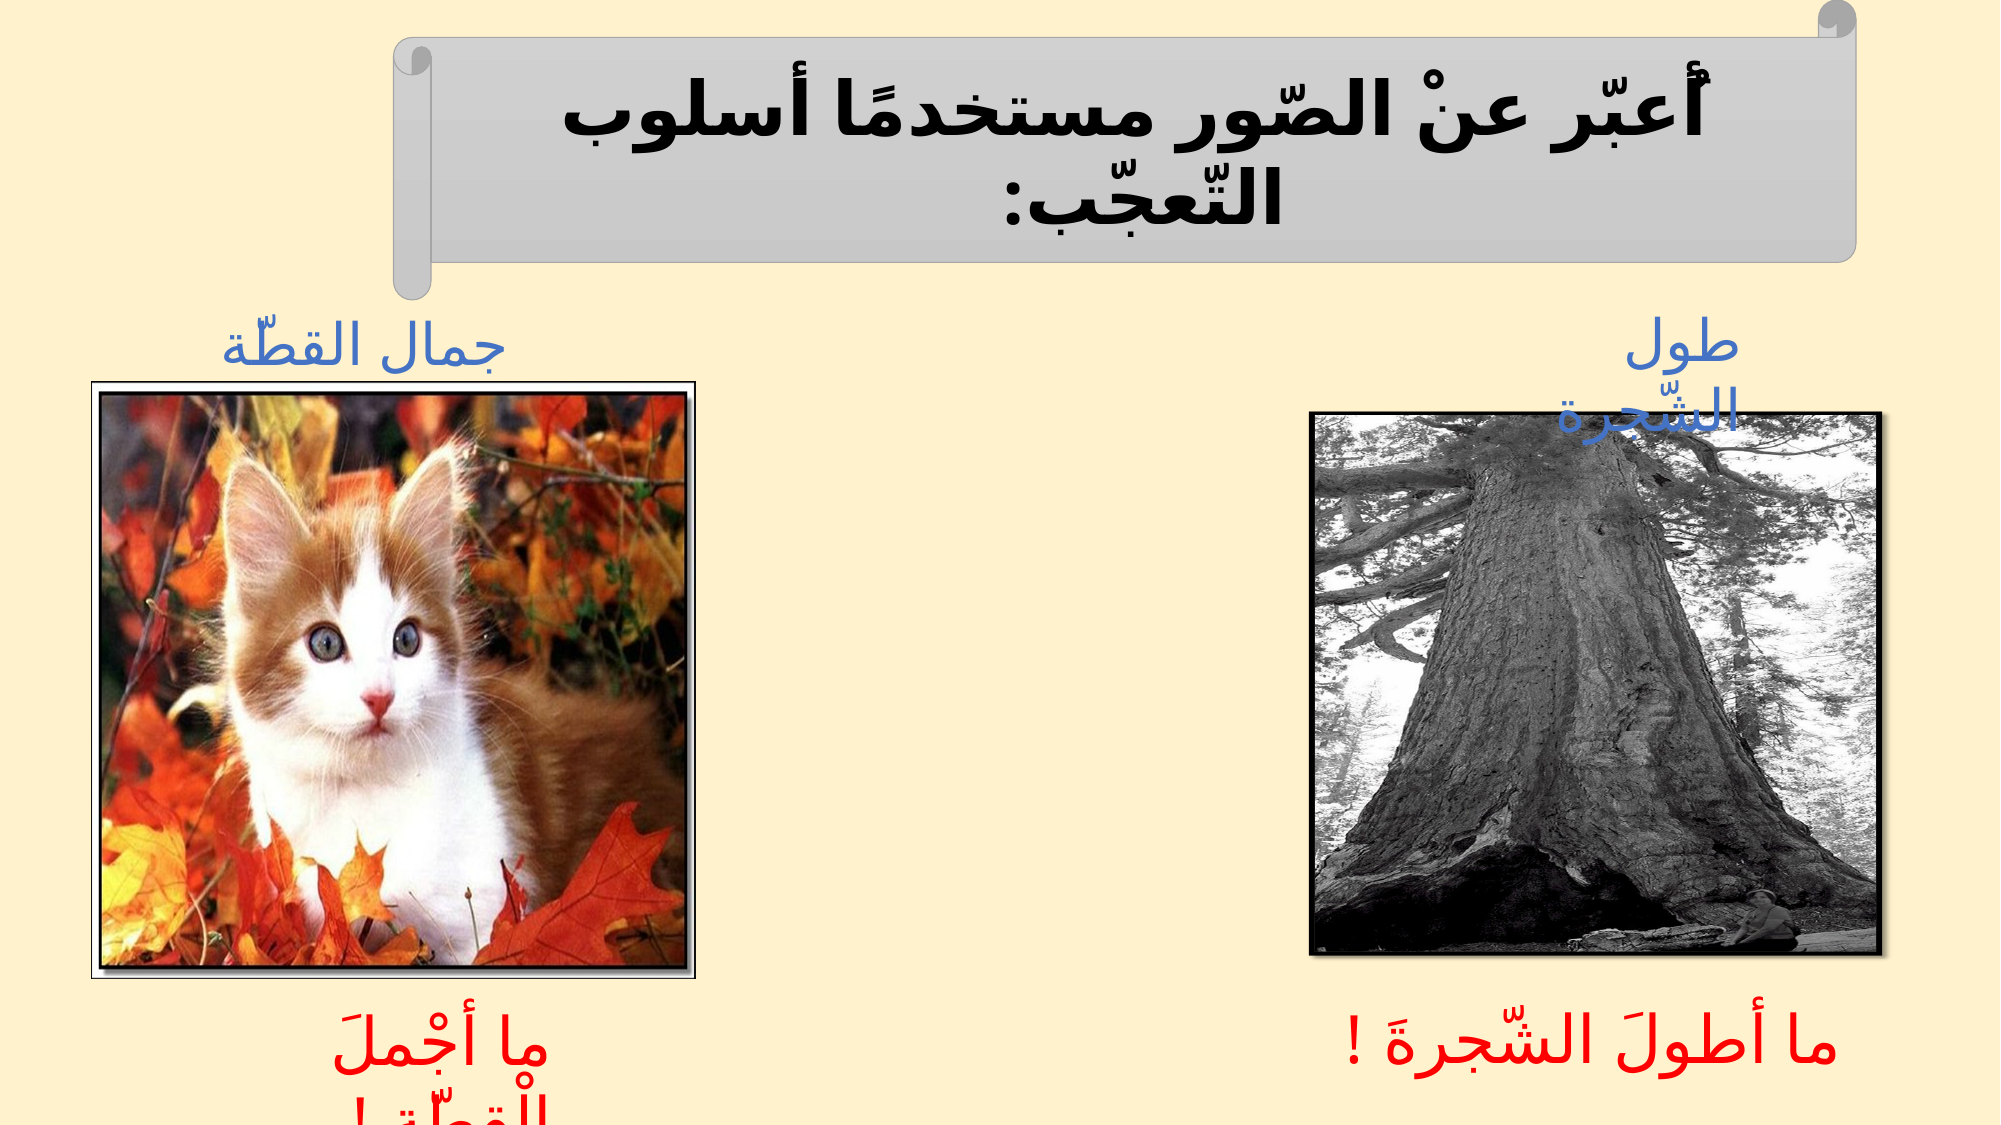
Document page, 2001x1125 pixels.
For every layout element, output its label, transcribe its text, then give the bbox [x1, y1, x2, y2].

text_box أُعبّر عنْ الصّور مستخدمًا أسلوب التّعجّب: [392, 0, 1857, 299]
text_box ما أطولَ الشّجرةَ ! [1264, 989, 1856, 1084]
picture [91, 381, 696, 979]
picture [1304, 408, 1896, 963]
text_box جمال القطّة [188, 299, 523, 381]
text_box طول الشّجرة [1489, 295, 1757, 408]
text_box ما أجْملَ الْقطّة ! [143, 991, 568, 1125]
